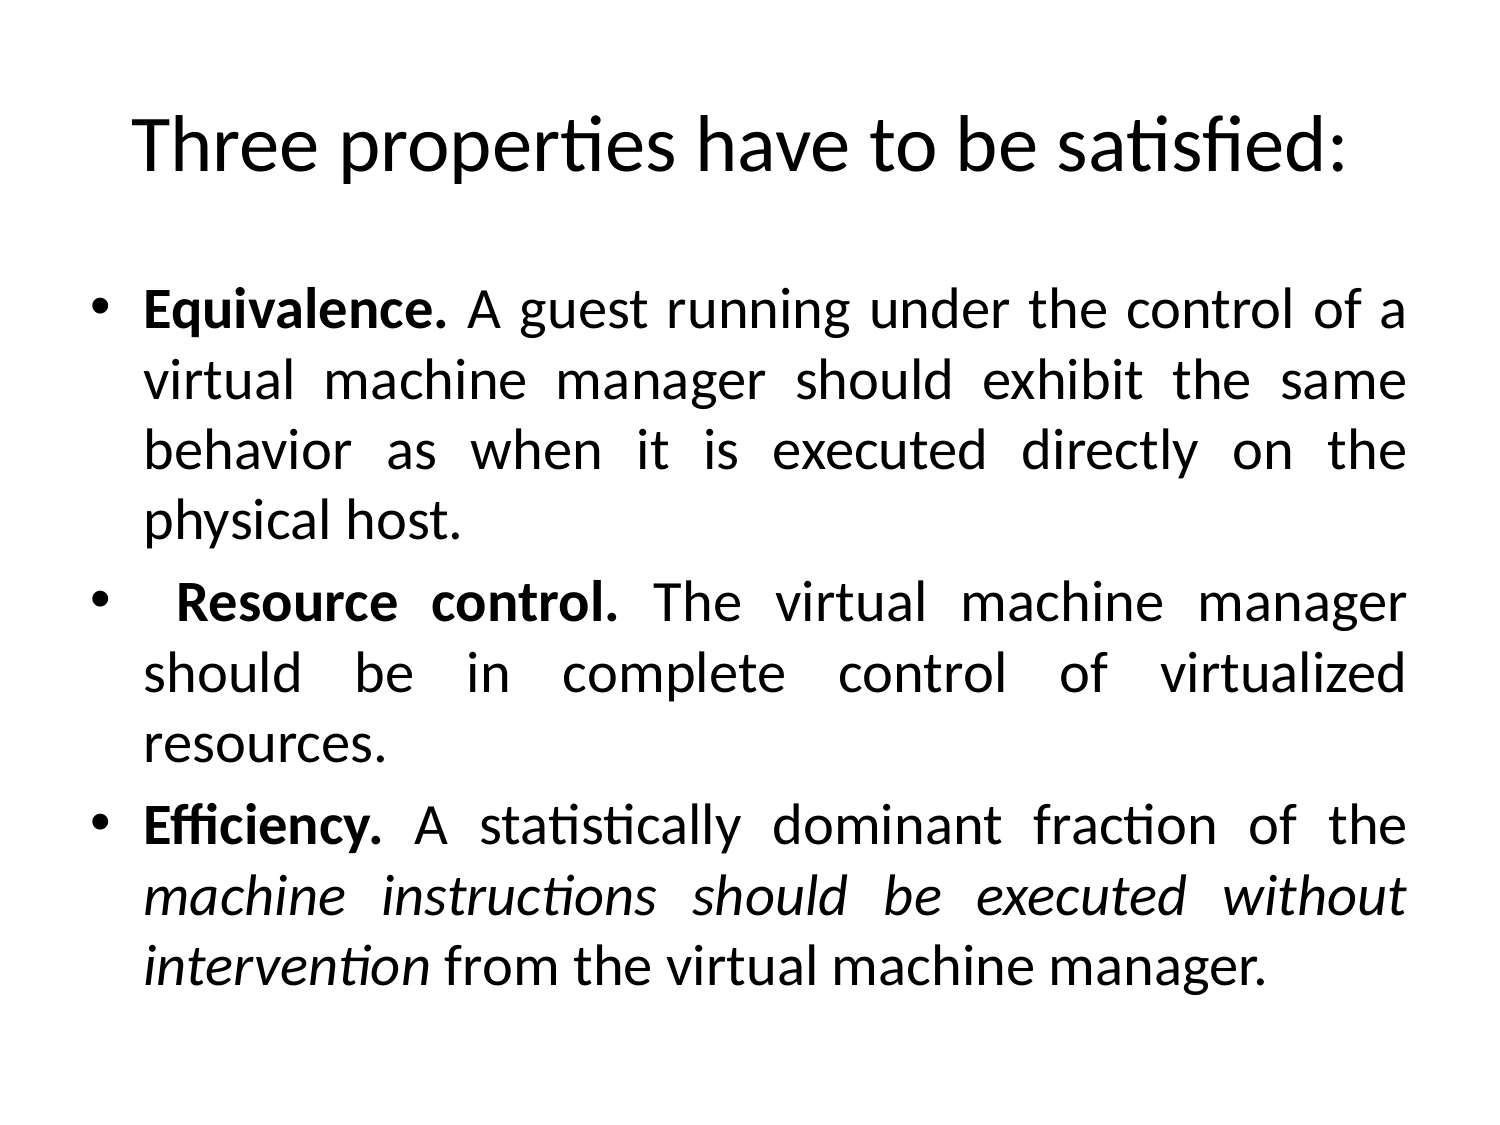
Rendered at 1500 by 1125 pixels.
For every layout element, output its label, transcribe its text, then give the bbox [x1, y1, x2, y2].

list Equivalence. A guest running under the control of a virtual machine manager should exhibit the same behavior as when it is executed directly on the physical host. Resource control. The virtual machine manager should be in complete control of virtualized resources. Efficiency. A statistically dominant fraction of the machine instructions should be executed without intervention from the virtual machine manager. [75, 262, 1425, 1005]
title Three properties have to be satisfied: [75, 45, 1425, 233]
